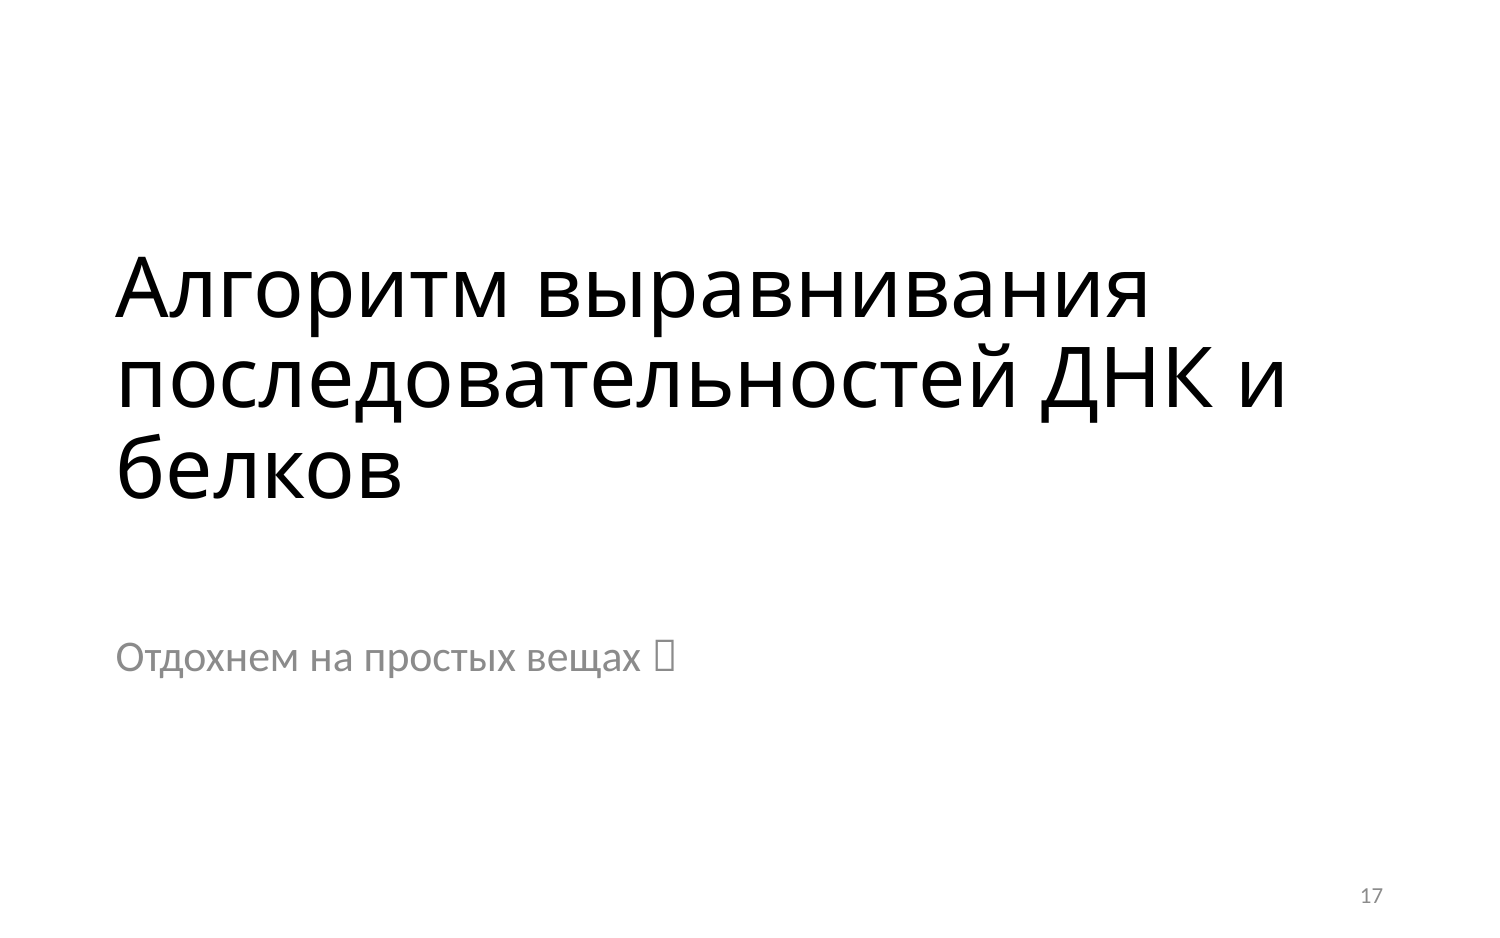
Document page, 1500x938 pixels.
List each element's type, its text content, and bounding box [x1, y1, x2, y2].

slide_number 17 [1059, 868, 1397, 919]
title Алгоритм выравнивания последовательностей ДНК и белков [102, 233, 1397, 624]
list Отдохнем на простых вещах  [102, 627, 1397, 833]
